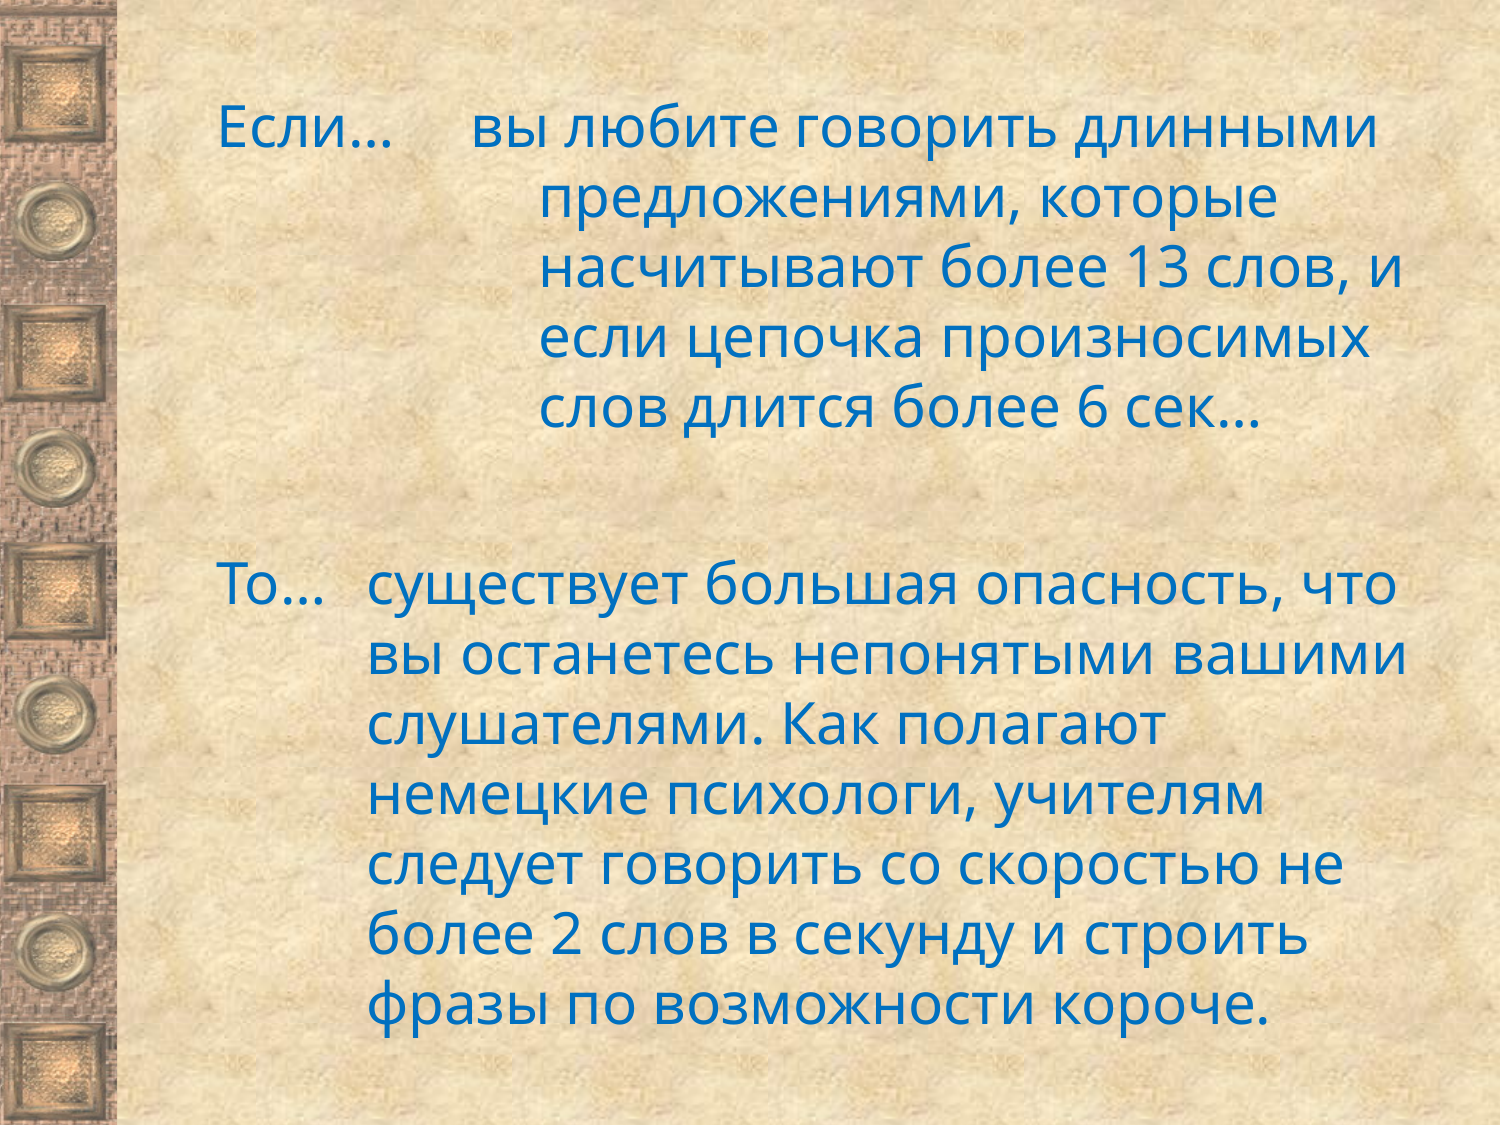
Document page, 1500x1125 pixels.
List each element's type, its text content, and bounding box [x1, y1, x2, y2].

text_box Если… [201, 82, 410, 167]
picture [0, 0, 1500, 1125]
list вы любите говорить длинными предложениями, которые насчитывают более 13 слов, и если цепочка произносимых слов длится более 6 сек… [433, 82, 1500, 434]
text_box существует большая опасность, что вы останетесь непонятыми вашими слушателями. Как полагают немецкие психологи, учителям следует говорить со скоростью не более 2 слов в секунду и строить фразы по возможности короче. [351, 539, 1477, 1044]
text_box То… [201, 539, 342, 624]
